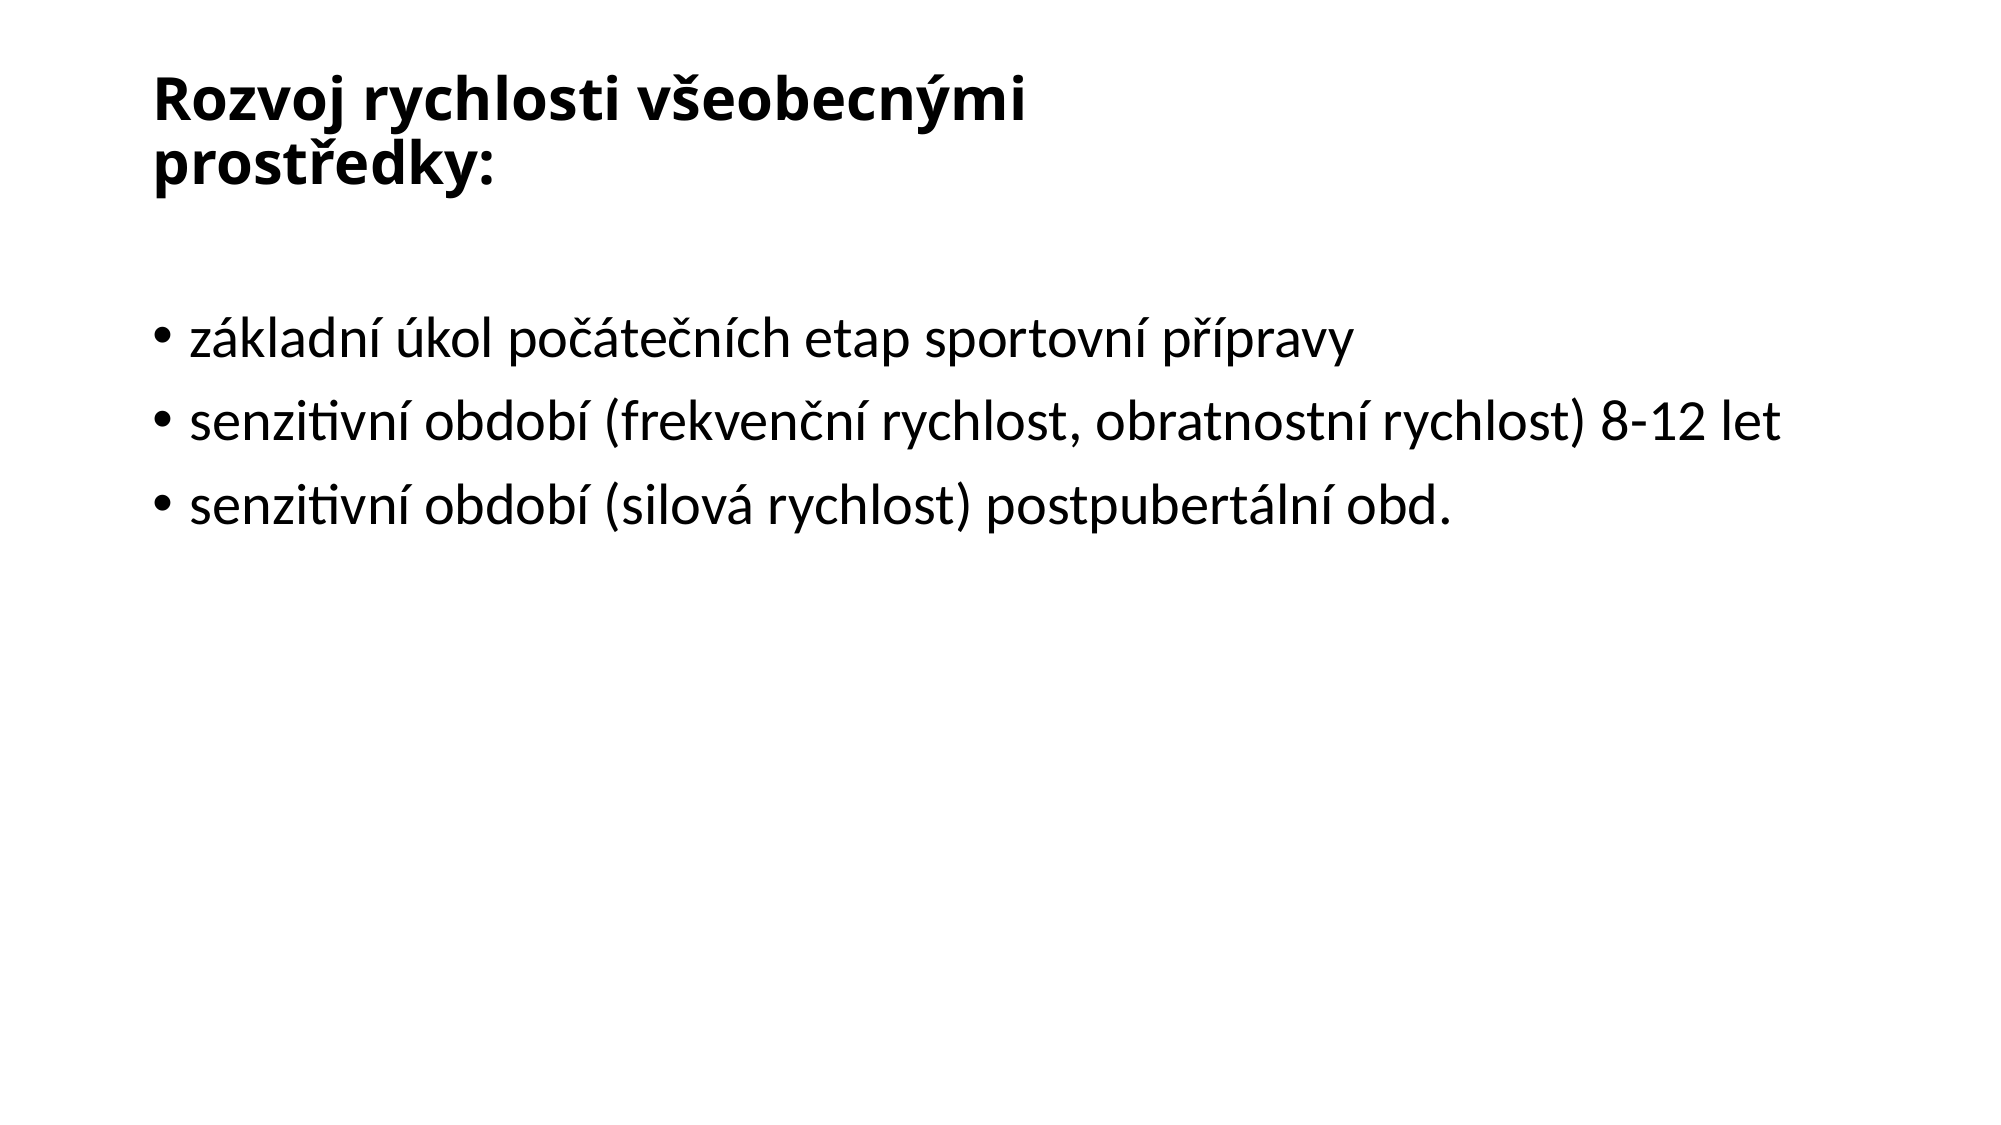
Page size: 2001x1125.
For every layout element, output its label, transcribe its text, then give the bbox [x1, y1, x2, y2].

title Rozvoj rychlosti všeobecnými prostředky: [137, 59, 1863, 278]
list základní úkol počátečních etap sportovní přípravy senzitivní období (frekvenční rychlost, obratnostní rychlost) 8-12 let senzitivní období (silová rychlost) postpubertální obd. [137, 299, 1863, 1014]
